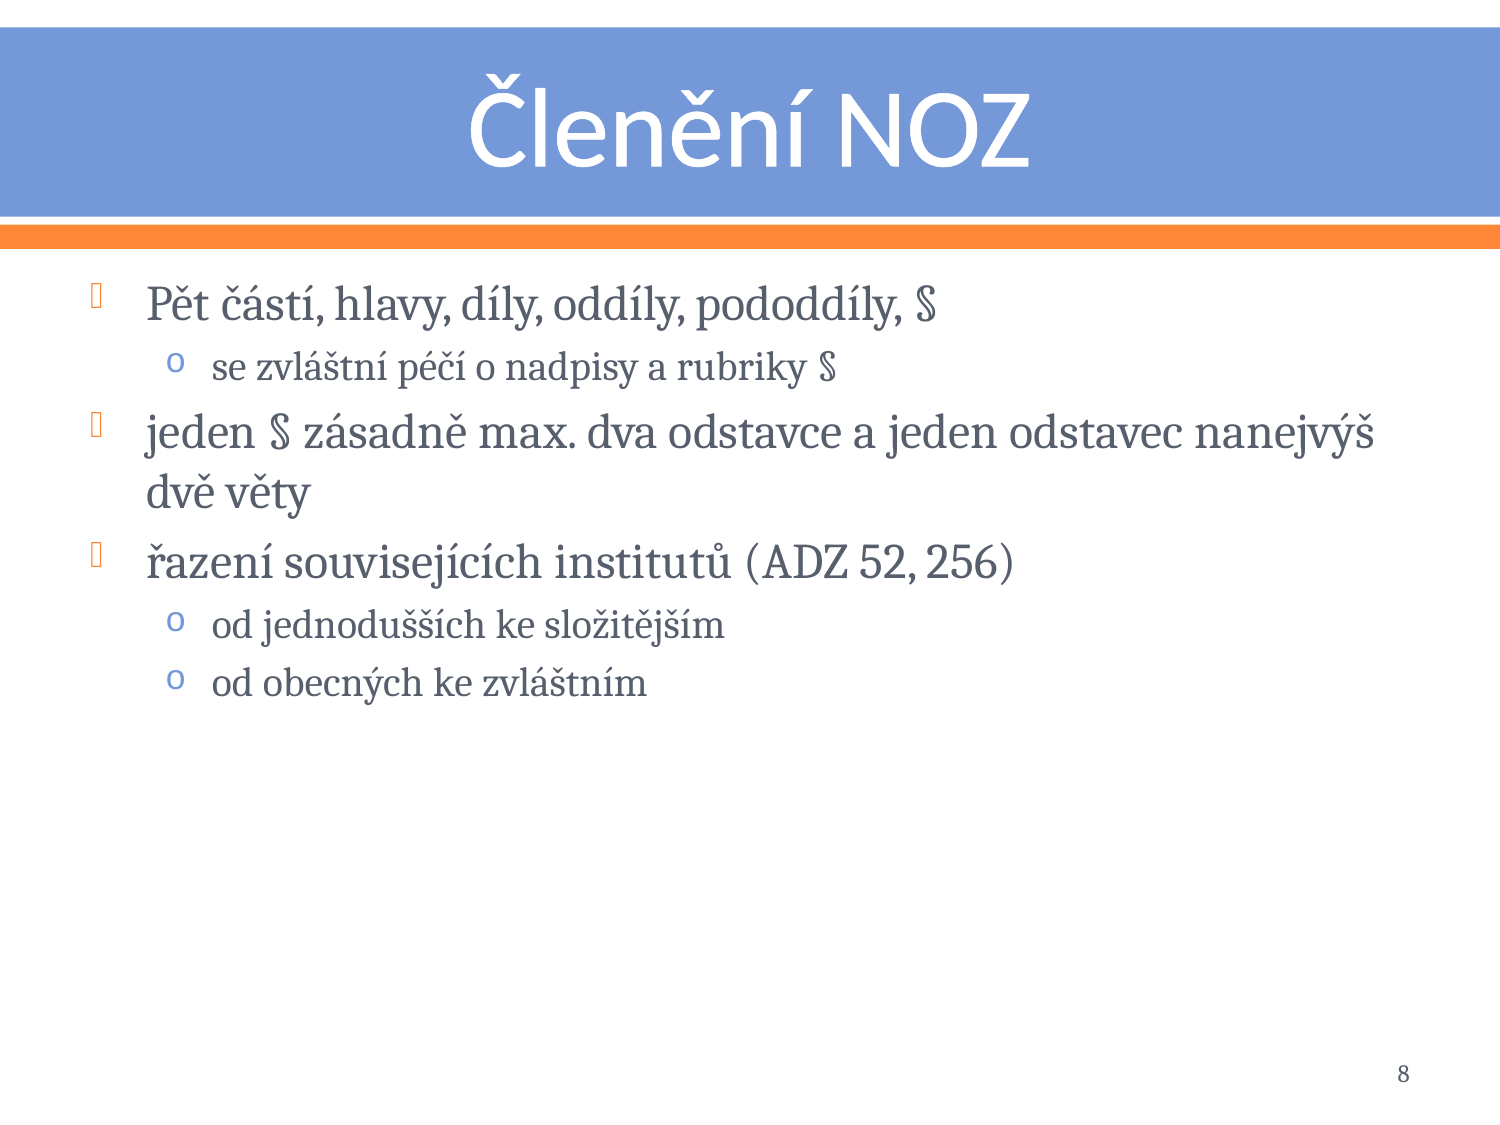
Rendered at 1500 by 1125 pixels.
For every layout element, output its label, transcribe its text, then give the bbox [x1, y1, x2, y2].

slide_number 8 [1074, 1042, 1425, 1103]
list Pět částí, hlavy, díly, oddíly, pododdíly, § se zvláštní péčí o nadpisy a rubriky § jeden § zásadně max. dva odstavce a jeden odstavec nanejvýš dvě věty řazení souvisejících institutů (ADZ 52, 256) od jednodušších ke složitějším od obecných ke zvláštním [75, 262, 1425, 1005]
title Členění NOZ [75, 29, 1425, 213]
